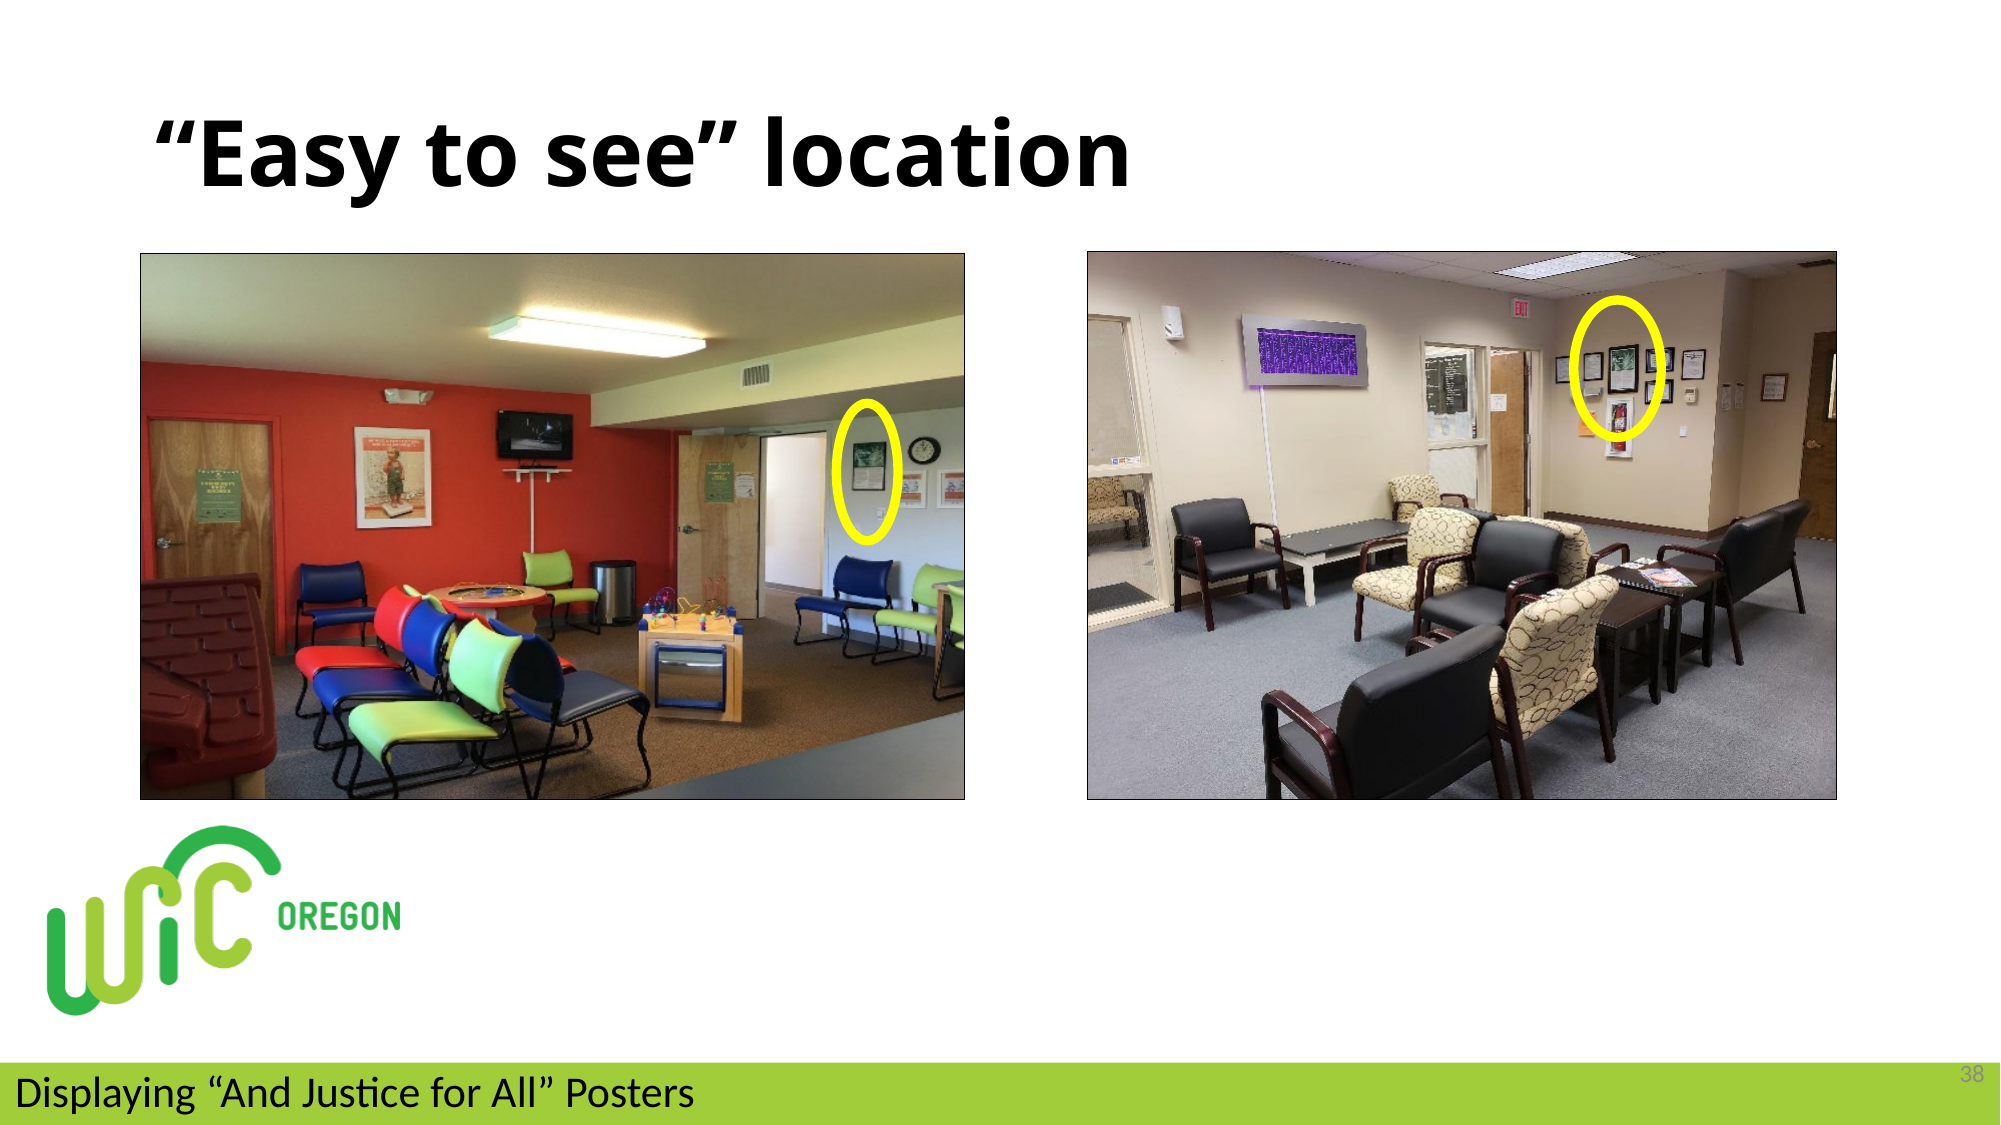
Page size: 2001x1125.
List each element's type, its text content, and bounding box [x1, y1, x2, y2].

picture [140, 253, 964, 800]
list Displaying “And Justice for All” Posters [0, 1062, 2000, 1125]
picture [1087, 251, 1837, 800]
picture [37, 815, 413, 1028]
list “Easy to see” location [140, 99, 1837, 688]
slide_number 38 [1550, 1042, 2000, 1103]
